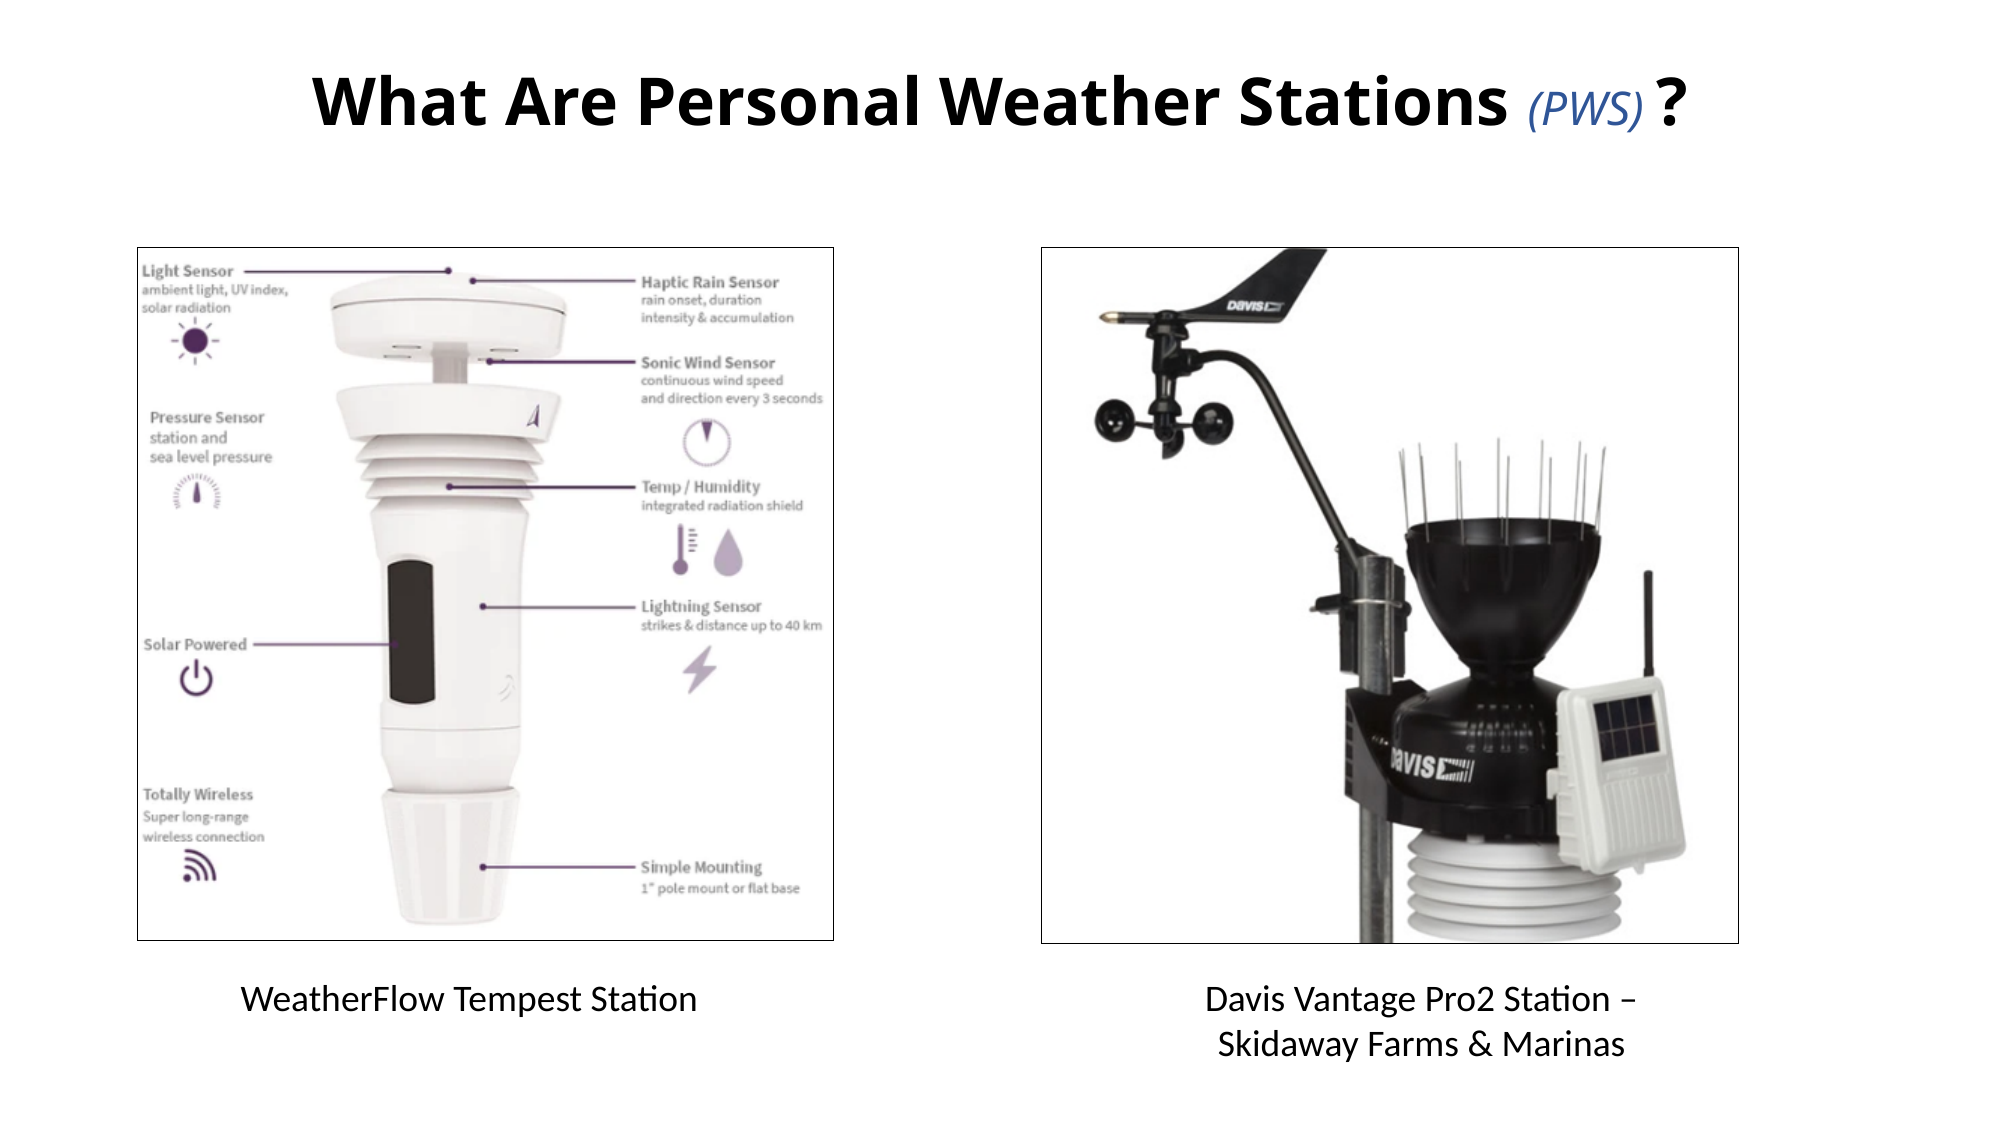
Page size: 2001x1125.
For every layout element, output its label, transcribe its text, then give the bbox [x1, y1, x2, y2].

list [137, 247, 834, 941]
text_box WeatherFlow Tempest Station [224, 966, 715, 1072]
text_box Davis Vantage Pro2 Station –Skidaway Farms & Marinas [1177, 966, 1667, 1072]
title What Are Personal Weather Stations (PWS) ? [137, 59, 1863, 148]
picture [1041, 247, 1739, 944]
